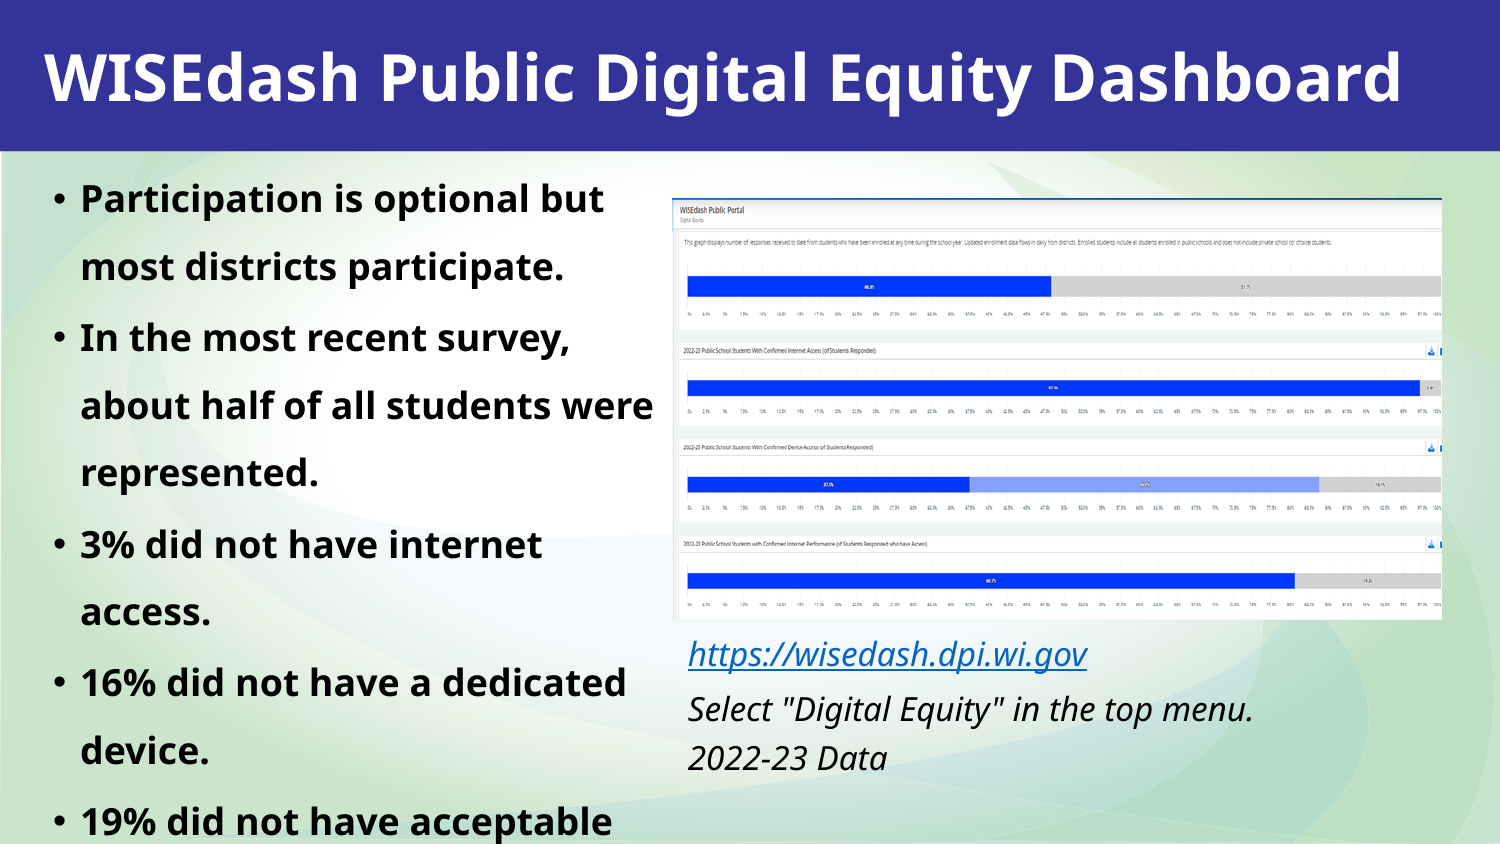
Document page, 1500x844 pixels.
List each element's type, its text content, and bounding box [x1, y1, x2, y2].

text_box https://wisedash.dpi.wi.gov Select "Digital Equity" in the top menu. 2022-23 Data [672, 625, 1442, 766]
title WISEdash Public Digital Equity Dashboard [0, 0, 1482, 152]
picture [672, 198, 1442, 620]
list Participation is optional but most districts participate. In the most recent survey, about half of all students were represented. 3% did not have internet access. 16% did not have a dedicated device. 19% did not have acceptable internet. [38, 145, 673, 804]
